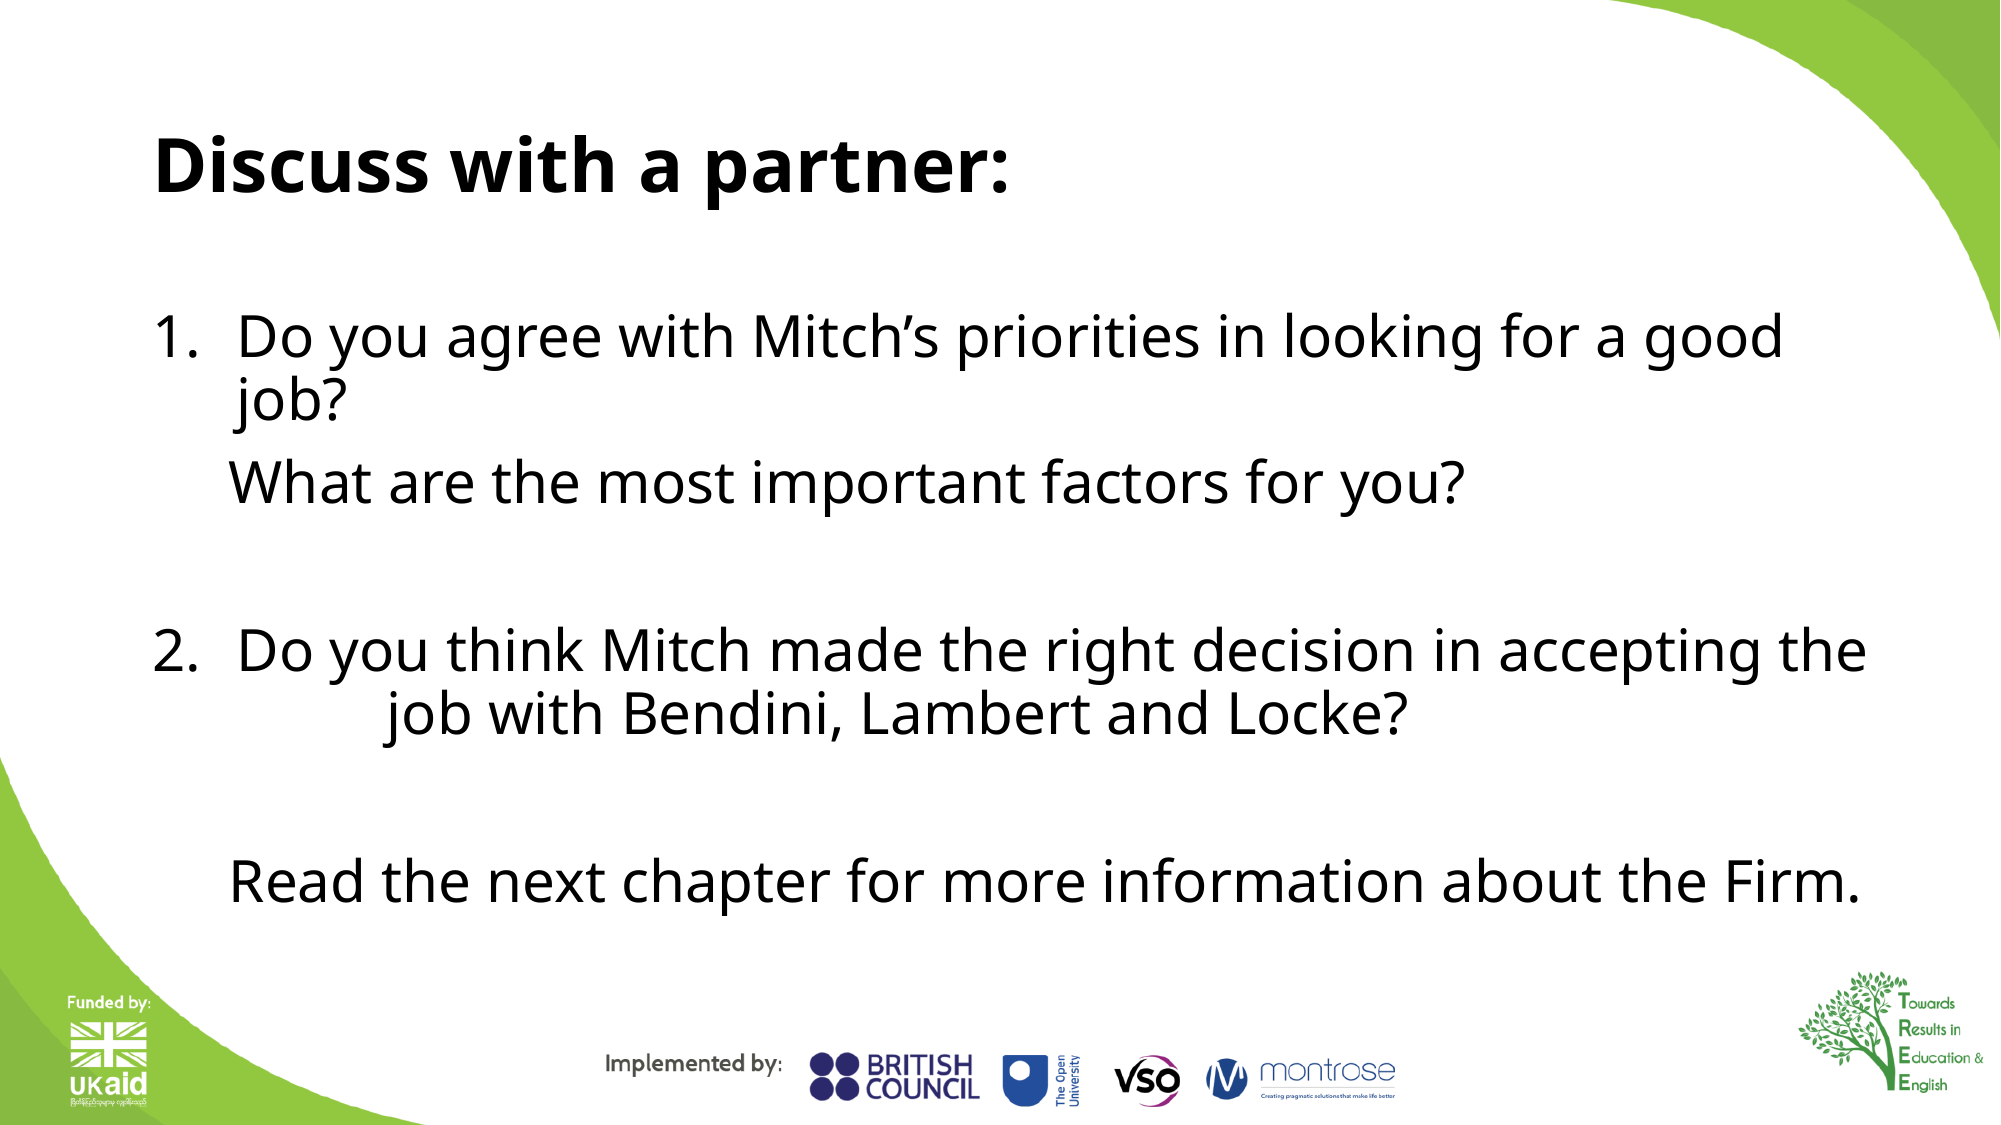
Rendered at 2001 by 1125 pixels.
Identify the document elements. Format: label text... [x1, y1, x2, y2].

list Do you agree with Mitch’s priorities in looking for a good job? What are the most important factors for you? Do you think Mitch made the right decision in accepting the job with Bendini, Lambert and Locke? Read the next chapter for more information about the Firm. [137, 299, 1917, 1014]
picture [0, 0, 2000, 1125]
title Discuss with a partner: [137, 59, 1863, 278]
